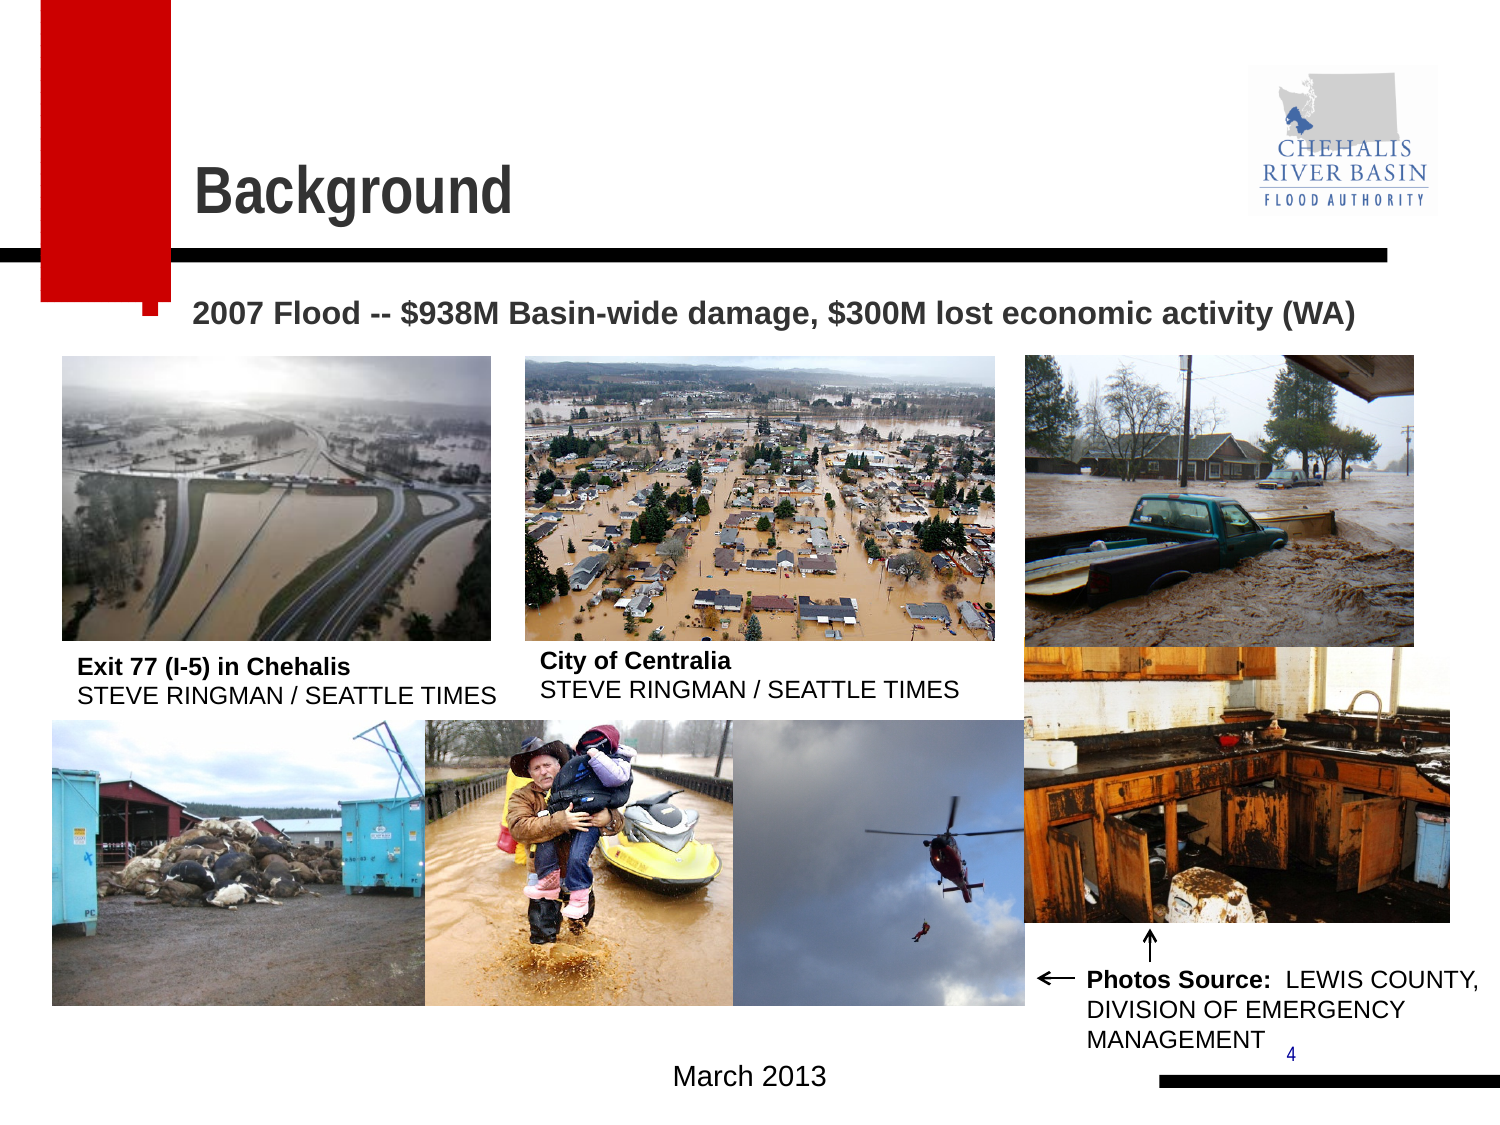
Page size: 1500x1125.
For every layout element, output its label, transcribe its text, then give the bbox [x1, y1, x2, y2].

text_box City of Centralia STEVE RINGMAN / SEATTLE TIMES [572, 651, 609, 712]
picture [51, 355, 1451, 1007]
picture [1247, 65, 1438, 217]
picture [62, 355, 491, 642]
footer March 2013 [512, 1024, 988, 1101]
text_box Exit 77 (I-5) in Chehalis STEVE RINGMAN / SEATTLE TIMES [62, 642, 572, 718]
title Background [179, 46, 1455, 235]
text_box 2007 Flood -- $938M Basin-wide damage, $300M lost economic activity (WA) [125, 287, 1495, 367]
text_box Photos Source: LEWIS COUNTY, DIVISION OF EMERGENCY MANAGEMENT [1071, 956, 1500, 1061]
